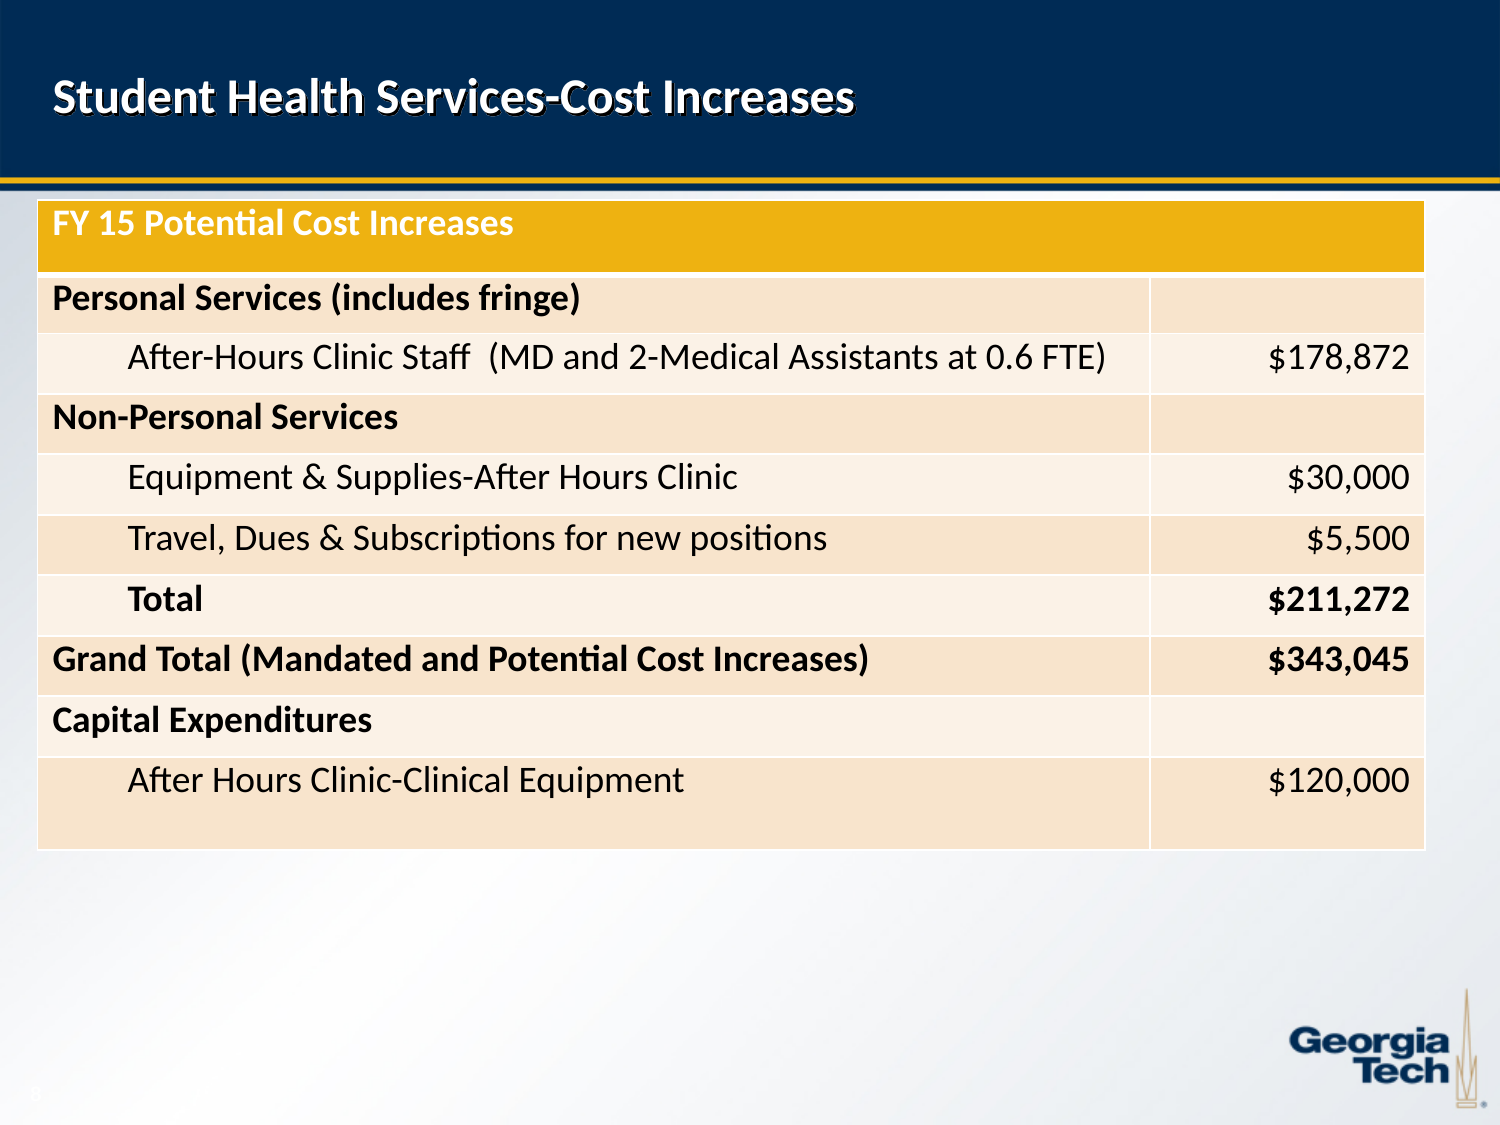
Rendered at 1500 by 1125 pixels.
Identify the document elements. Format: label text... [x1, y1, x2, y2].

table_cell $5,500 [1151, 516, 1424, 574]
table_cell Total [38, 576, 1149, 635]
table_cell $343,045 [1151, 637, 1424, 695]
picture [0, 0, 1500, 1125]
table_cell [1151, 697, 1424, 756]
table_cell After-Hours Clinic Staff (MD and 2-Medical Assistants at 0.6 FTE) [38, 334, 1149, 393]
title Student Health Services-Cost Increases [37, 0, 1475, 188]
table_cell After Hours Clinic-Clinical Equipment [38, 758, 1149, 849]
table_cell [1151, 395, 1424, 453]
table_cell $30,000 [1151, 455, 1424, 514]
table_cell Non-Personal Services [38, 395, 1149, 453]
table_cell Grand Total (Mandated and Potential Cost Increases) [38, 637, 1149, 695]
table_cell $178,872 [1151, 334, 1424, 393]
table_cell Capital Expenditures [38, 697, 1149, 756]
table_cell Travel, Dues & Subscriptions for new positions [38, 516, 1149, 574]
table_cell Personal Services (includes fringe) [38, 278, 1149, 333]
table_header FY 15 Potential Cost Increases [38, 201, 1424, 272]
table_cell [1151, 278, 1424, 333]
table_cell $211,272 [1151, 576, 1424, 635]
table_cell $120,000 [1151, 758, 1424, 849]
table_cell Equipment & Supplies-After Hours Clinic [38, 455, 1149, 514]
